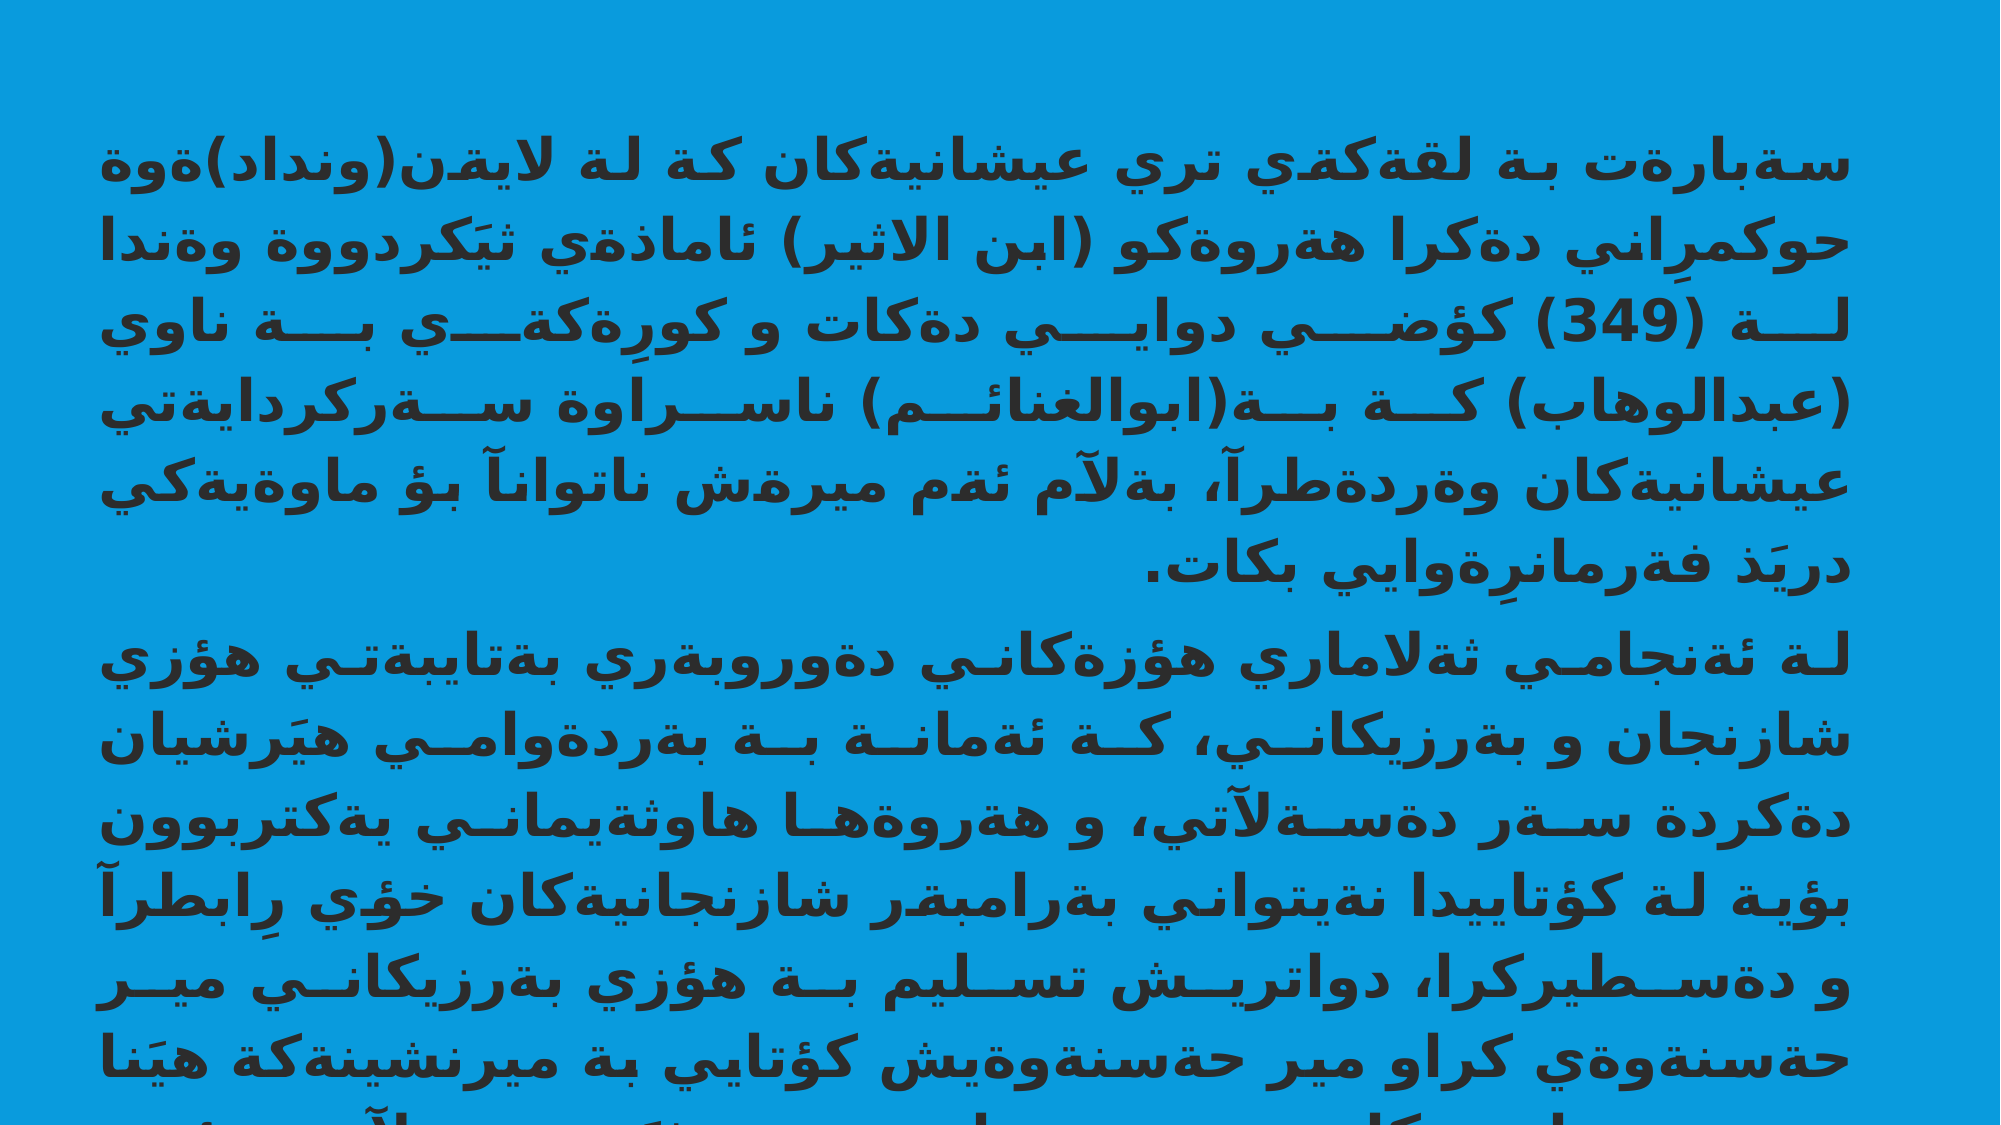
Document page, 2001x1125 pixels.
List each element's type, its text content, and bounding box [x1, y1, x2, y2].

text_box سةبارةت بة لقةكةي تري عيشانيةكان كة لة لايةن(ونداد)ةوة حوكمرِاني دةكرا هةروةكو (ابن الاثير) ئاماذةي ثيَكردووة وةندا لة (349) كؤضي دوايي دةكات و كورِةكةي بة ناوي (عبدالوهاب) كة بة(ابوالغنائم) ناسراوة سةركردايةتي عيشانيةكان وةردةطرآ، بةلآم ئةم ميرةش ناتوانآ بؤ ماوةيةكي دريَذ فةرمانرِةوايي بكات. لة ئةنجامي ثةلاماري هؤزةكاني دةوروبةري بةتايبةتي هؤزي شازنجان و بةرزيكاني، كة ئةمانة بة بةردةوامي هيَرشيان دةكردة سةر دةسةلآتي، و هةروةها هاوثةيماني يةكتربوون بؤية لة كؤتاييدا نةيتواني بةرامبةر شازنجانيةكان خؤي رِابطرآ و دةسطيركرا، دواتريش تسليم بة هؤزي بةرزيكاني مير حةسنةوةي كراو مير حةسنةوةيش كؤتايي بة ميرنشينةكة هيَنا و هةموو ناوضةكاني مير وةندادي خستةذيَر دةسةلآتى خؤي، كةواتة بةم شيَوةية ميرنشيني عيشاني كؤتايي ثيَهات و بةشيَك لة ناوضةكاني كةوتة دةست بوةيهيةكان و بةشةكةي تريش كةوتة دةست حةسنةوةيةكان. [84, 103, 1869, 1125]
